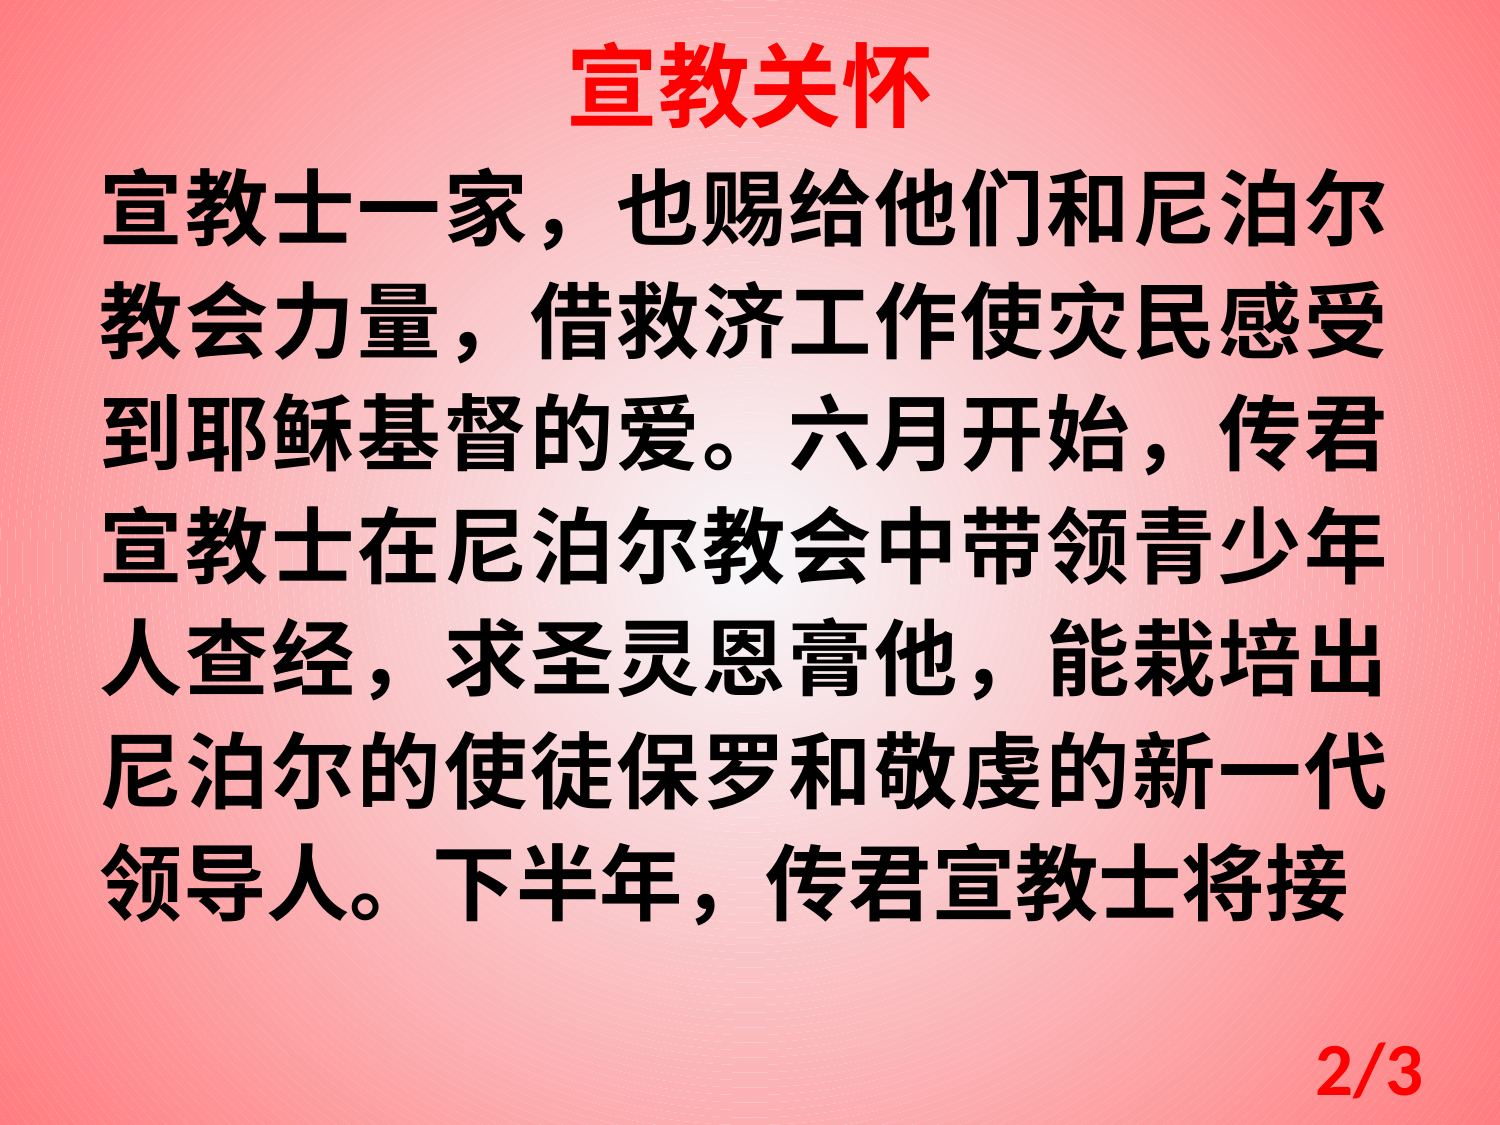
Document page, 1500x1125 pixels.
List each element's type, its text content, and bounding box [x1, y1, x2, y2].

text_box 宣教关怀 [0, 31, 1500, 137]
list 宣教士一家，也赐给他们和尼泊尔教会力量，借救济工作使灾民感受到耶稣基督的爱。六月开始，传君宣教士在尼泊尔教会中带领青少年人查经，求圣灵恩膏他，能栽培出尼泊尔的使徒保罗和敬虔的新一代领导人。下半年，传君宣教士将接 [84, 137, 1404, 1063]
text_box 2/3 [1300, 1012, 1474, 1118]
